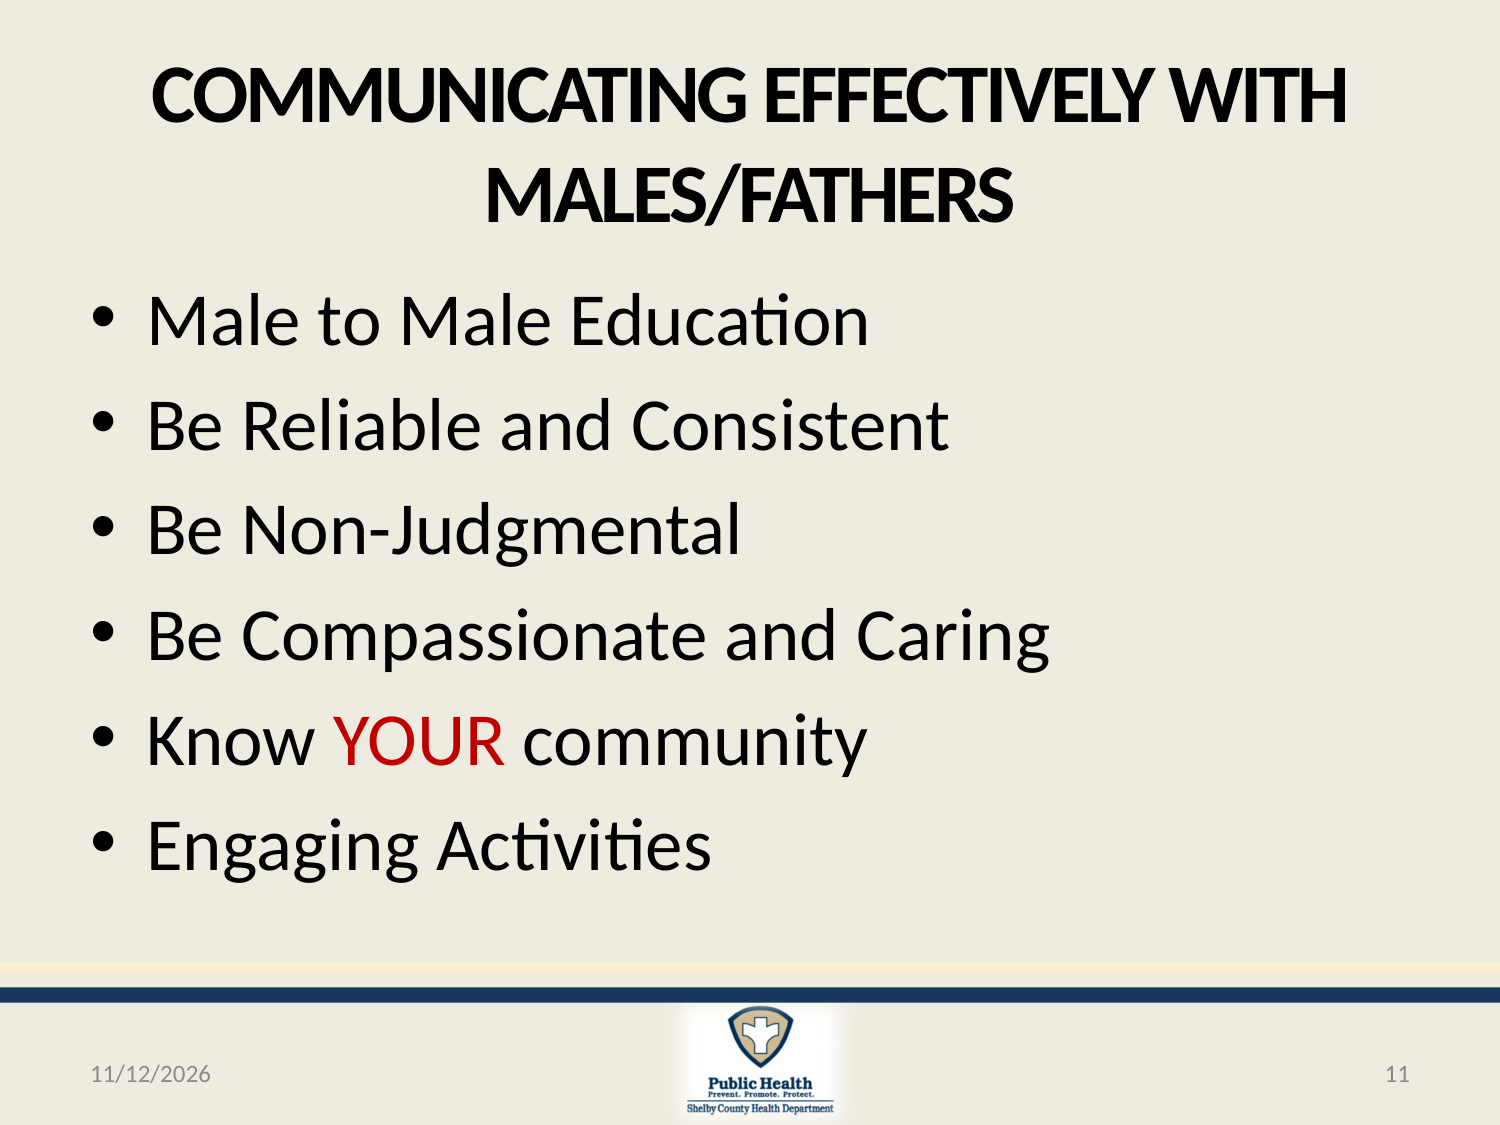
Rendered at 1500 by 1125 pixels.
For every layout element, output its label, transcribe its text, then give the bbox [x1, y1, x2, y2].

list Male to Male Education Be Reliable and Consistent Be Non-Judgmental Be Compassionate and Caring Know YOUR community Engaging Activities [75, 262, 1425, 1005]
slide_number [75, 1042, 425, 1103]
slide_number 11 [1074, 1042, 1425, 1103]
title COMMUNICATING EFFECTIVELY WITH MALES/FATHERS [75, 45, 1425, 233]
picture [692, 1015, 829, 1108]
